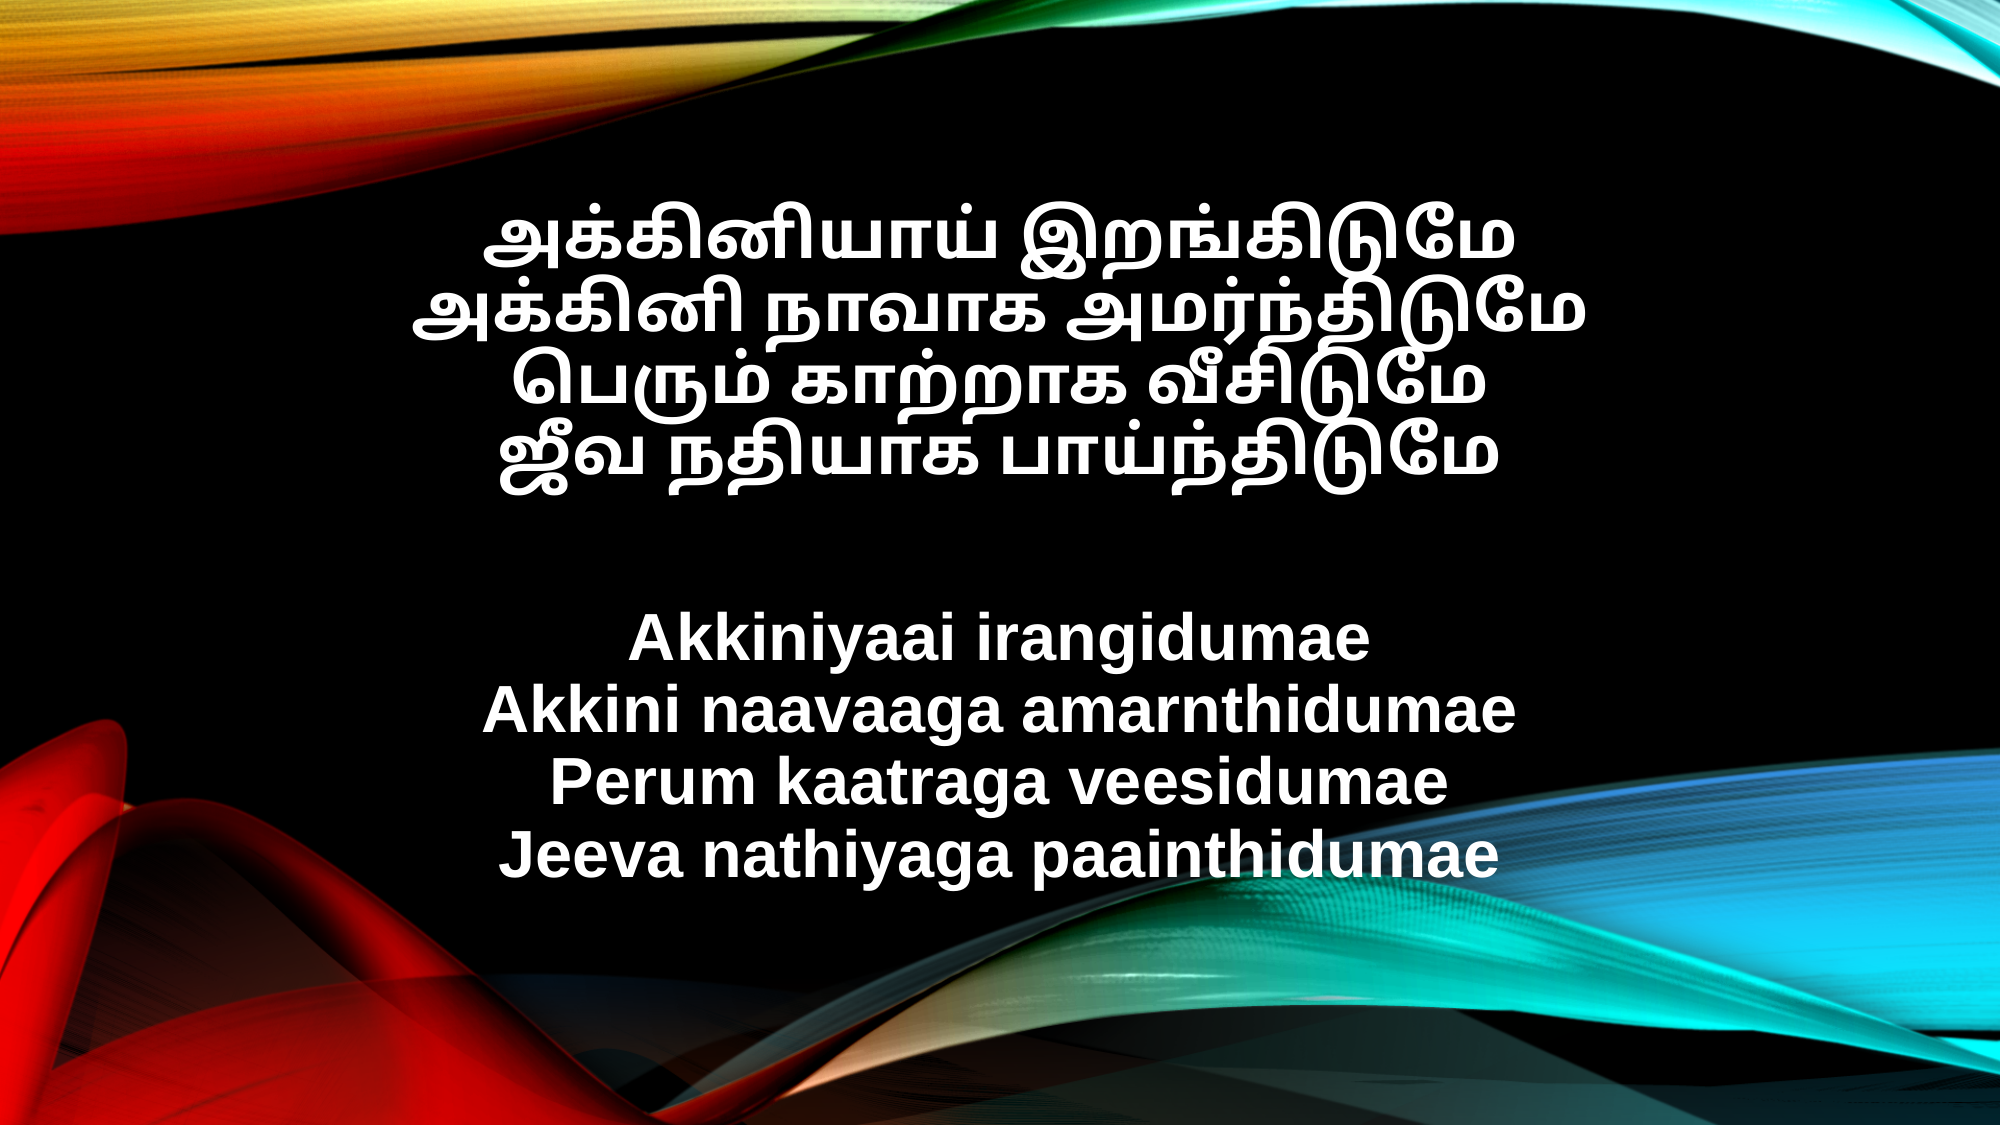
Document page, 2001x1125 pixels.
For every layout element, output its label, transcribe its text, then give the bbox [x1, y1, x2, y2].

subtitle அக்கினியாய் இறங்கிடுமே அக்கினி நாவாக அமர்ந்திடுமே பெரும் காற்றாக வீசிடுமே ஜீவ நதியாக பாய்ந்திடுமே Akkiniyaai irangidumae Akkini naavaaga amarnthidumae Perum kaatraga veesidumae Jeeva nathiyaga paainthidumae [0, 0, 2000, 1125]
